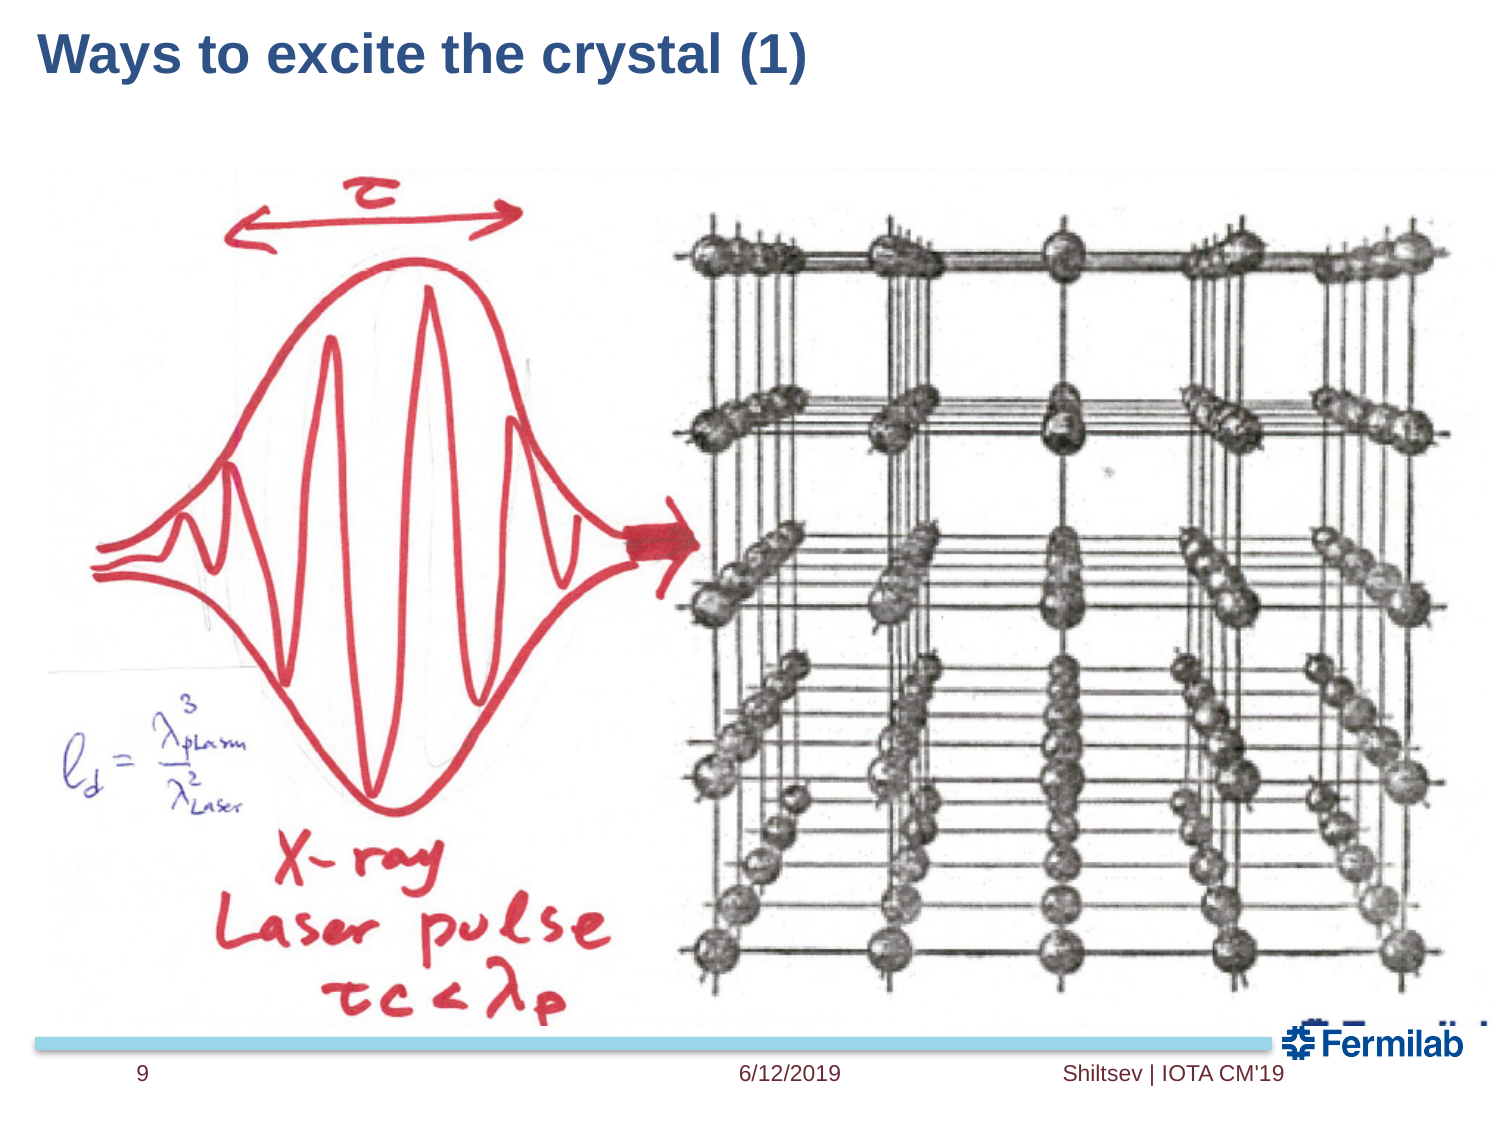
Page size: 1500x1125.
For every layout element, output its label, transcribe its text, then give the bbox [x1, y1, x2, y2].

footer Shiltsev | IOTA CM'19 [1062, 1042, 1332, 1103]
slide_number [738, 1042, 1028, 1103]
slide_number 9 [136, 1042, 487, 1103]
title Ways to excite the crystal (1) [37, 17, 1500, 123]
picture [37, 168, 1493, 1060]
